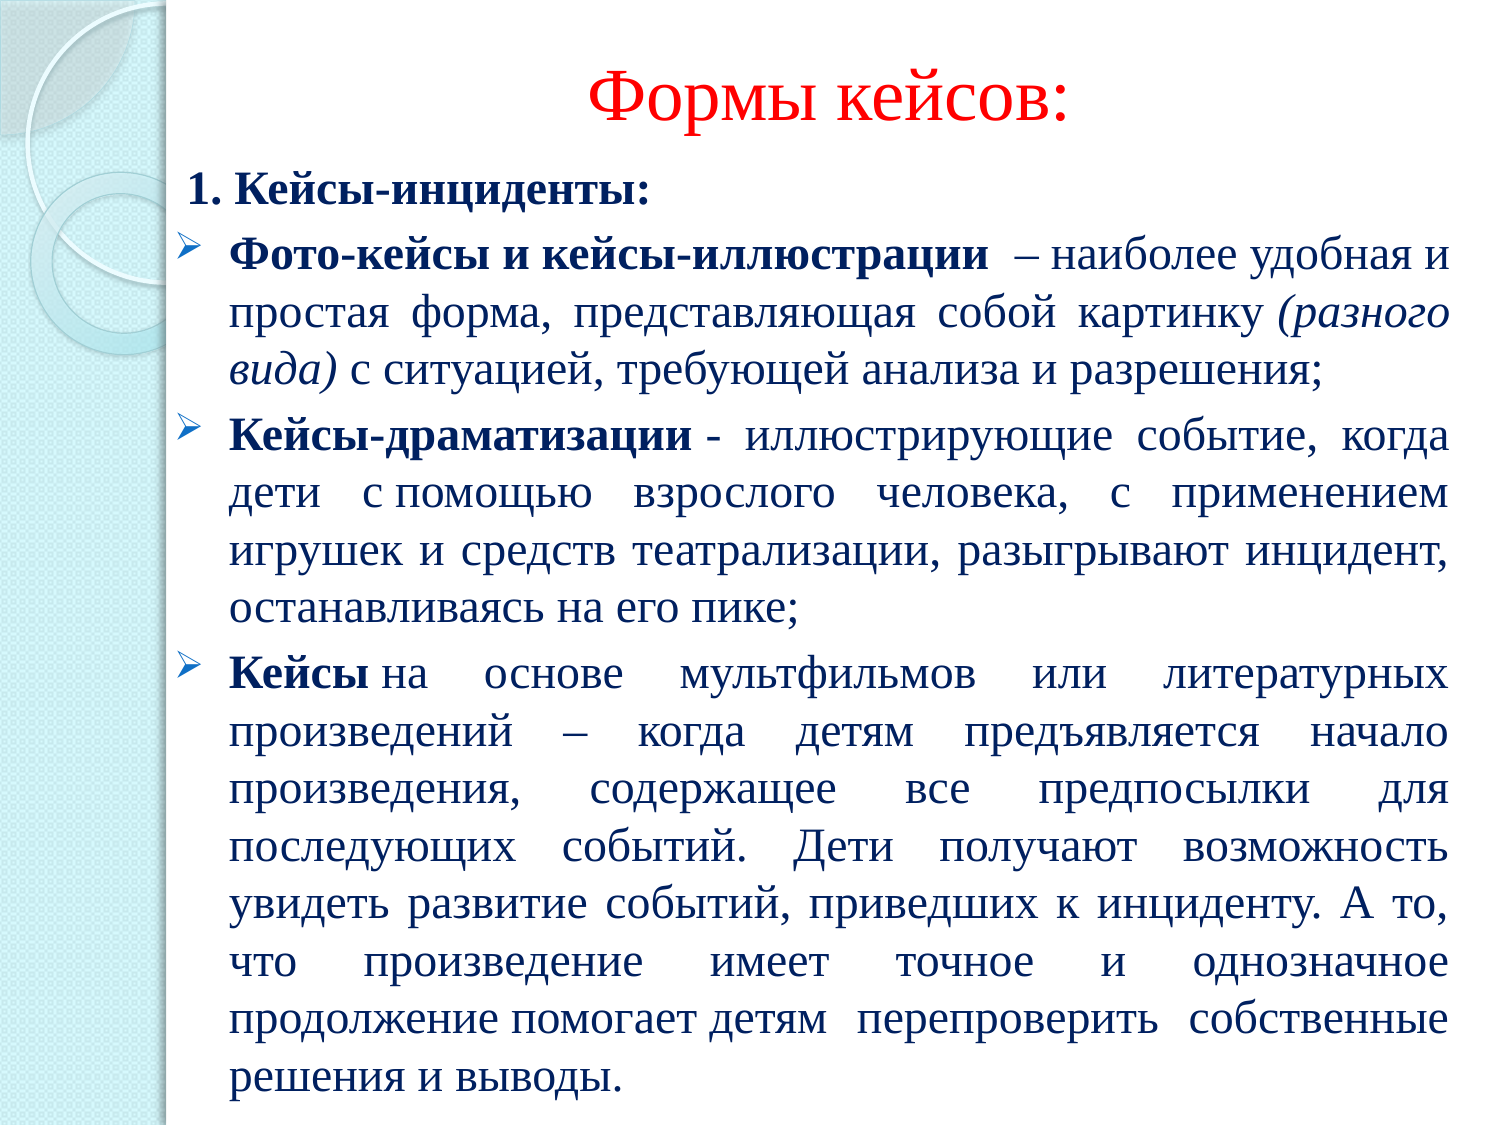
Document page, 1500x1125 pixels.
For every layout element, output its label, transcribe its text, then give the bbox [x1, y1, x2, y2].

title Формы кейсов: [159, 30, 1500, 149]
list 1. Кейсы-инциденты: Фото-кейсы и кейсы-иллюстрации – наиболее удобная и простая форма, представляющая собой картинку (разного вида) с ситуацией, требующей анализа и разрешения; Кейсы-драматизации - иллюстрирующие событие, когда дети с помощью взрослого человека, с применением игрушек и средств театрализации, разыгрывают инцидент, останавливаясь на его пике; Кейсы на основе мультфильмов или литературных произведений – когда детям предъявляется начало произведения, содержащее все предпосылки для последующих событий. Дети получают возможность увидеть развитие событий, приведших к инциденту. А то, что произведение имеет точное и однозначное продолжение помогает детям перепроверить собственные решения и выводы. [159, 149, 1466, 1125]
